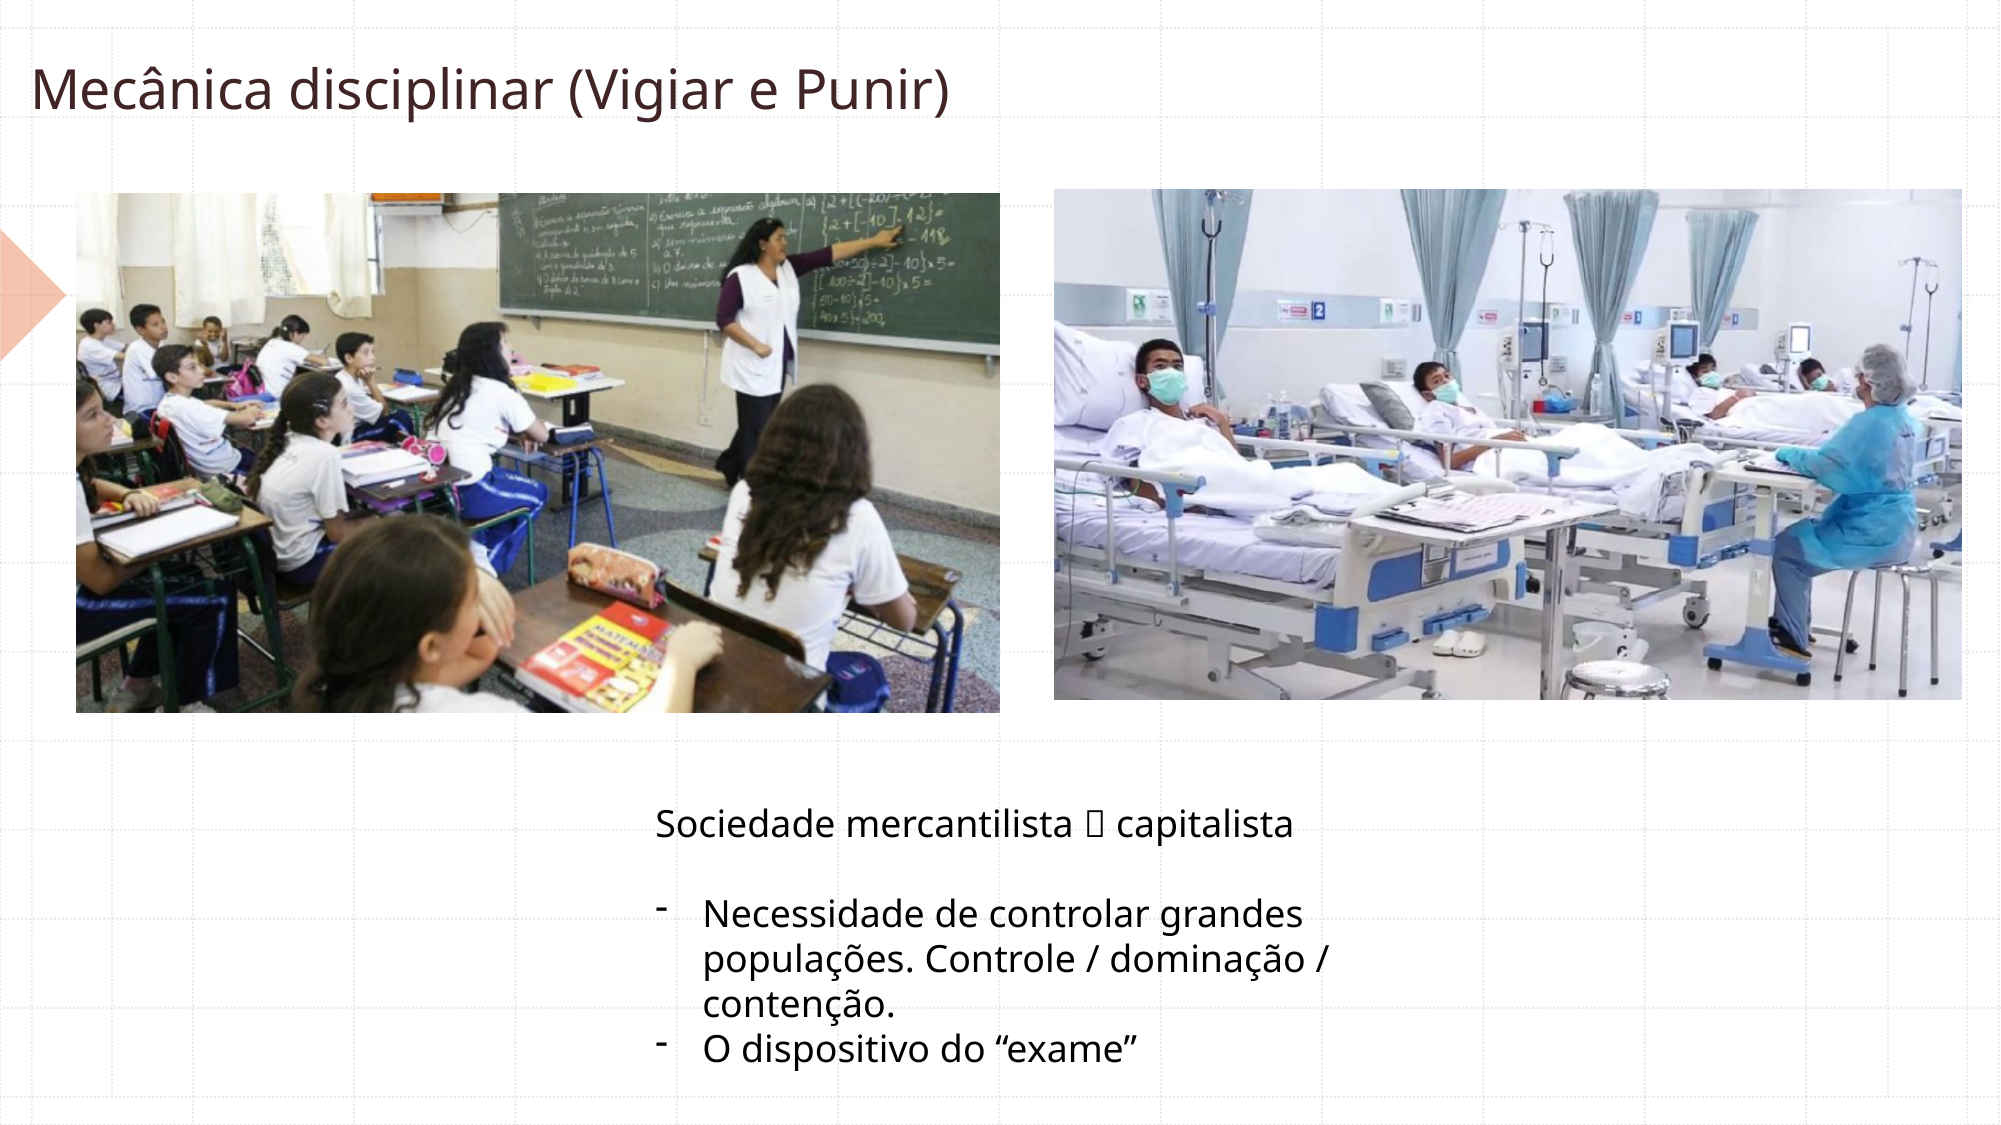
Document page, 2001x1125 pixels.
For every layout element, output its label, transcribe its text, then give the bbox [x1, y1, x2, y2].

picture [76, 193, 1000, 713]
text_box Sociedade mercantilista  capitalista Necessidade de controlar grandes populações. Controle / dominação / contenção. O dispositivo do “exame” [640, 792, 1366, 1077]
picture [1054, 189, 1962, 700]
title Mecânica disciplinar (Vigiar e Punir) [14, 45, 1141, 129]
